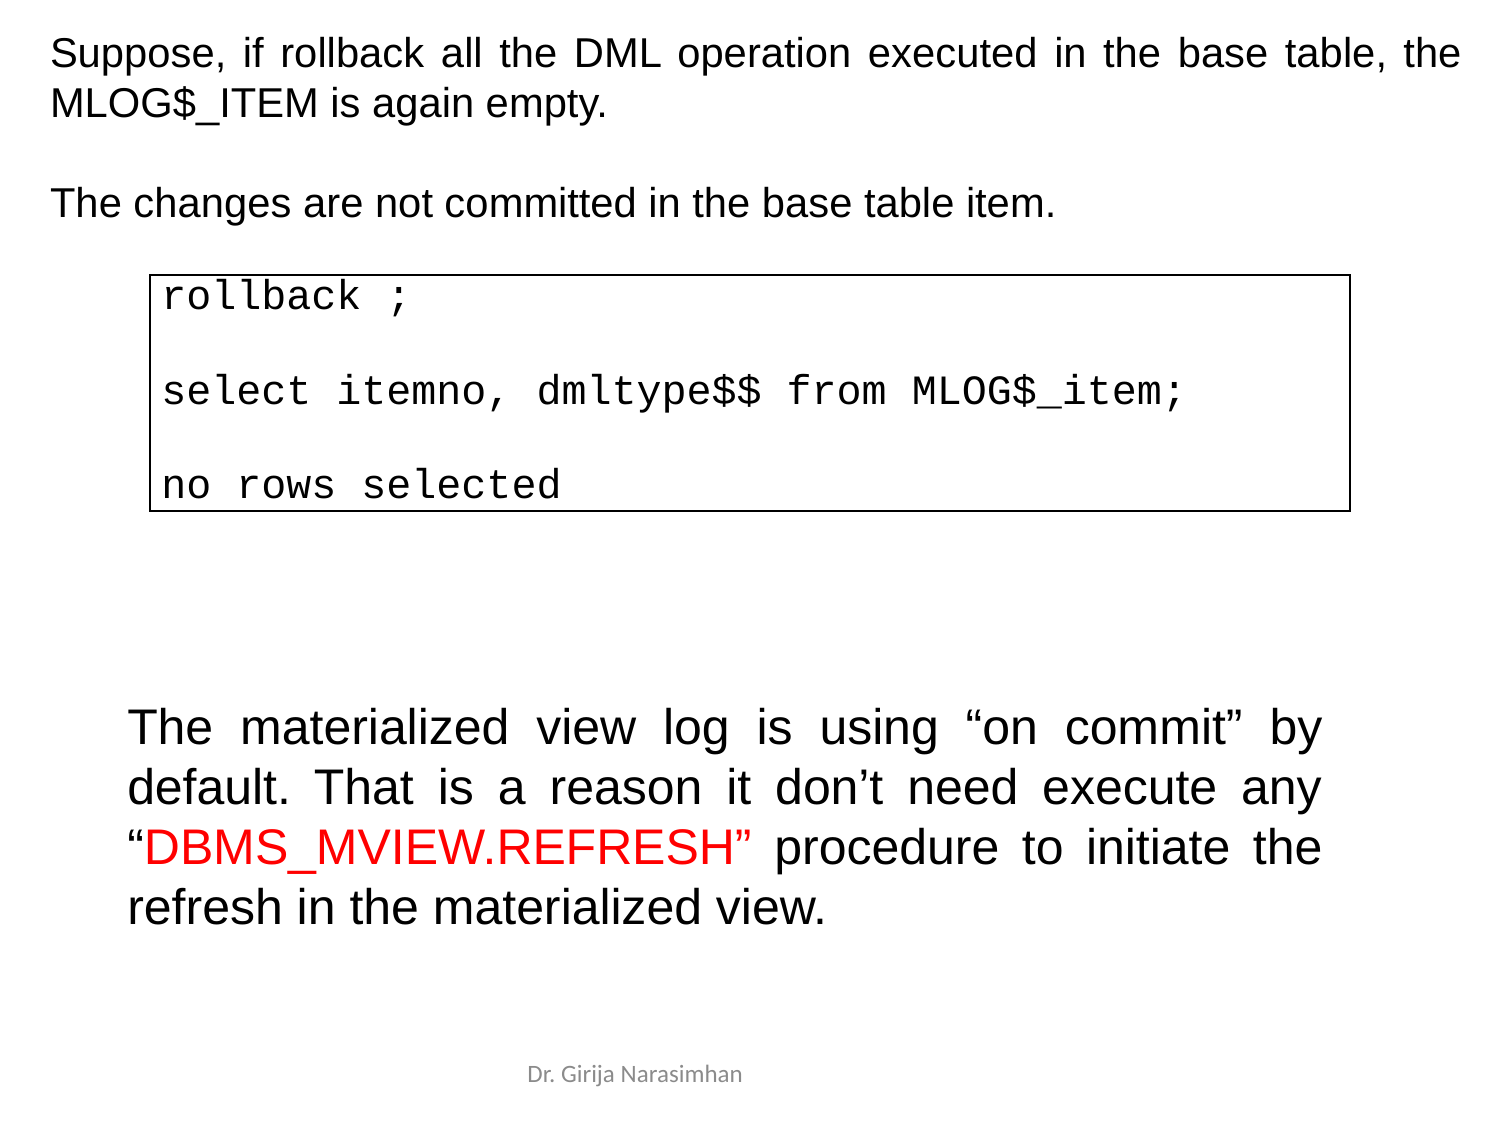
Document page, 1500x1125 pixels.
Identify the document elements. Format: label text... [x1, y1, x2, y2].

text_box The materialized view log is using “on commit” by default. That is a reason it don’t need execute any “DBMS_MVIEW.REFRESH” procedure to initiate the refresh in the materialized view. [112, 687, 1338, 943]
footer Dr. Girija Narasimhan [512, 1042, 988, 1103]
text_box Suppose, if rollback all the DML operation executed in the base table, the MLOG$_ITEM is again empty. The changes are not committed in the base table item. [49, 25, 1463, 227]
table_header rollback ; select itemno, dmltype$$ from MLOG$_item; no rows selected [151, 276, 1349, 510]
